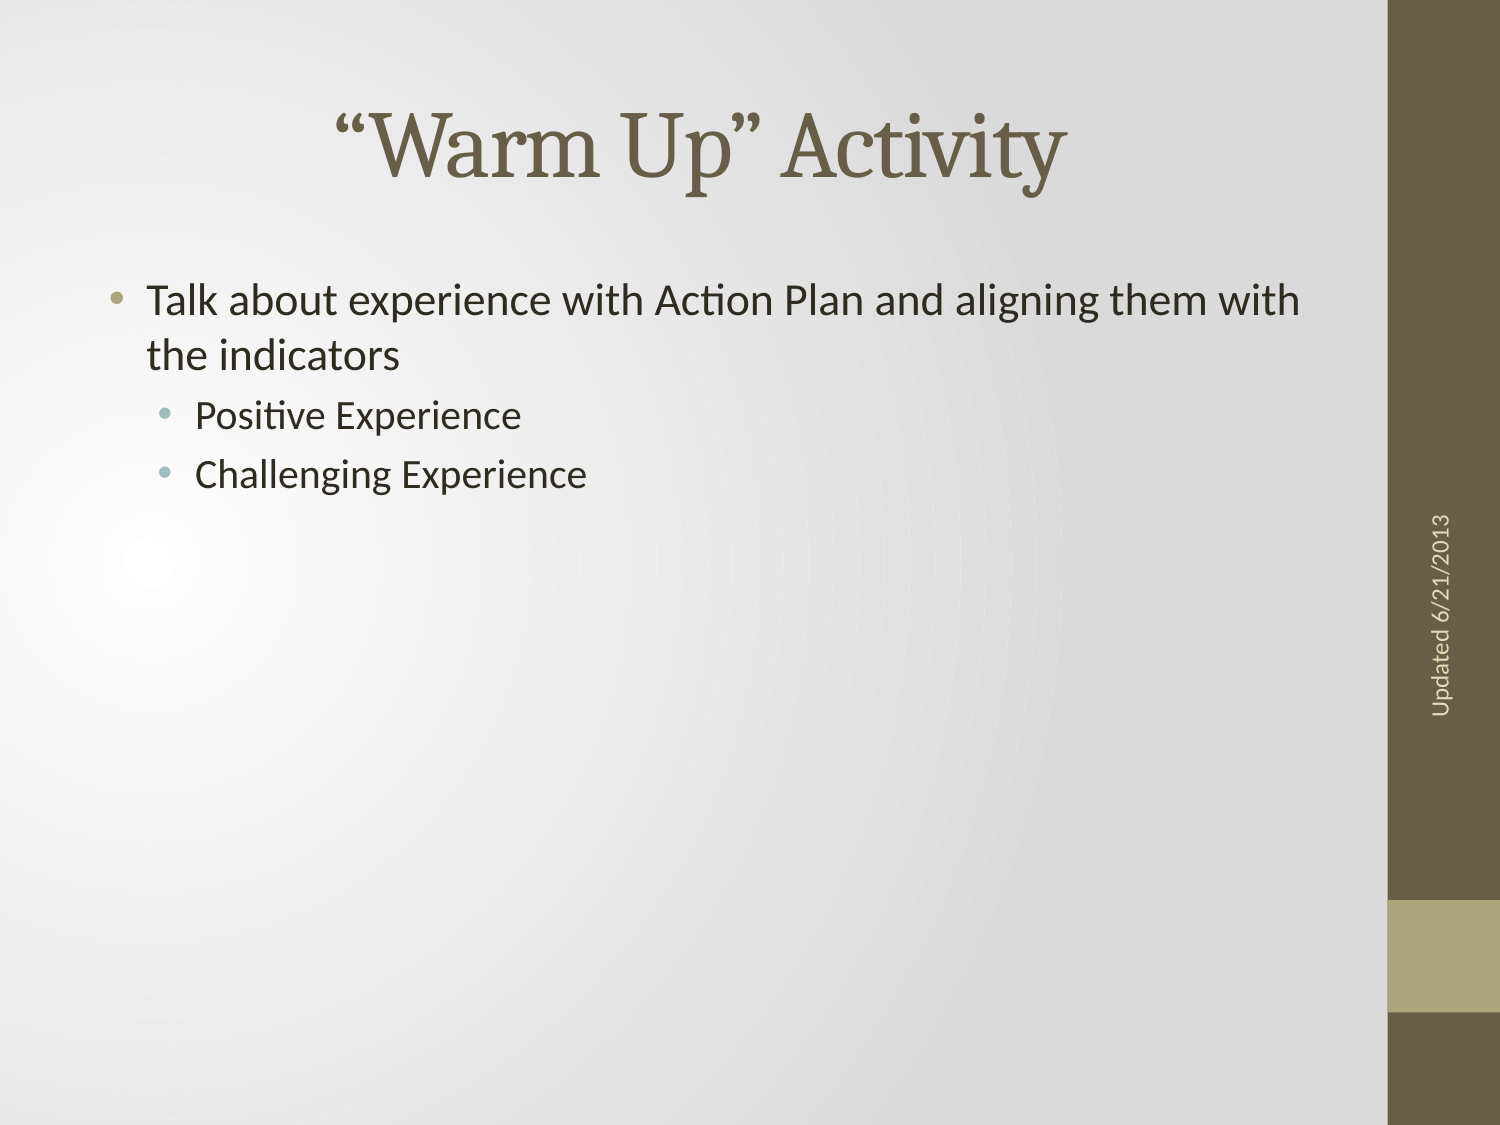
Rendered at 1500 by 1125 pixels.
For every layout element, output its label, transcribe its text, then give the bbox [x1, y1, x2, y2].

title “Warm Up” Activity [75, 45, 1325, 233]
footer Updated 6/21/2013 [1408, 500, 1469, 889]
list Talk about experience with Action Plan and aligning them with the indicators Positive Experience Challenging Experience [75, 262, 1325, 1050]
